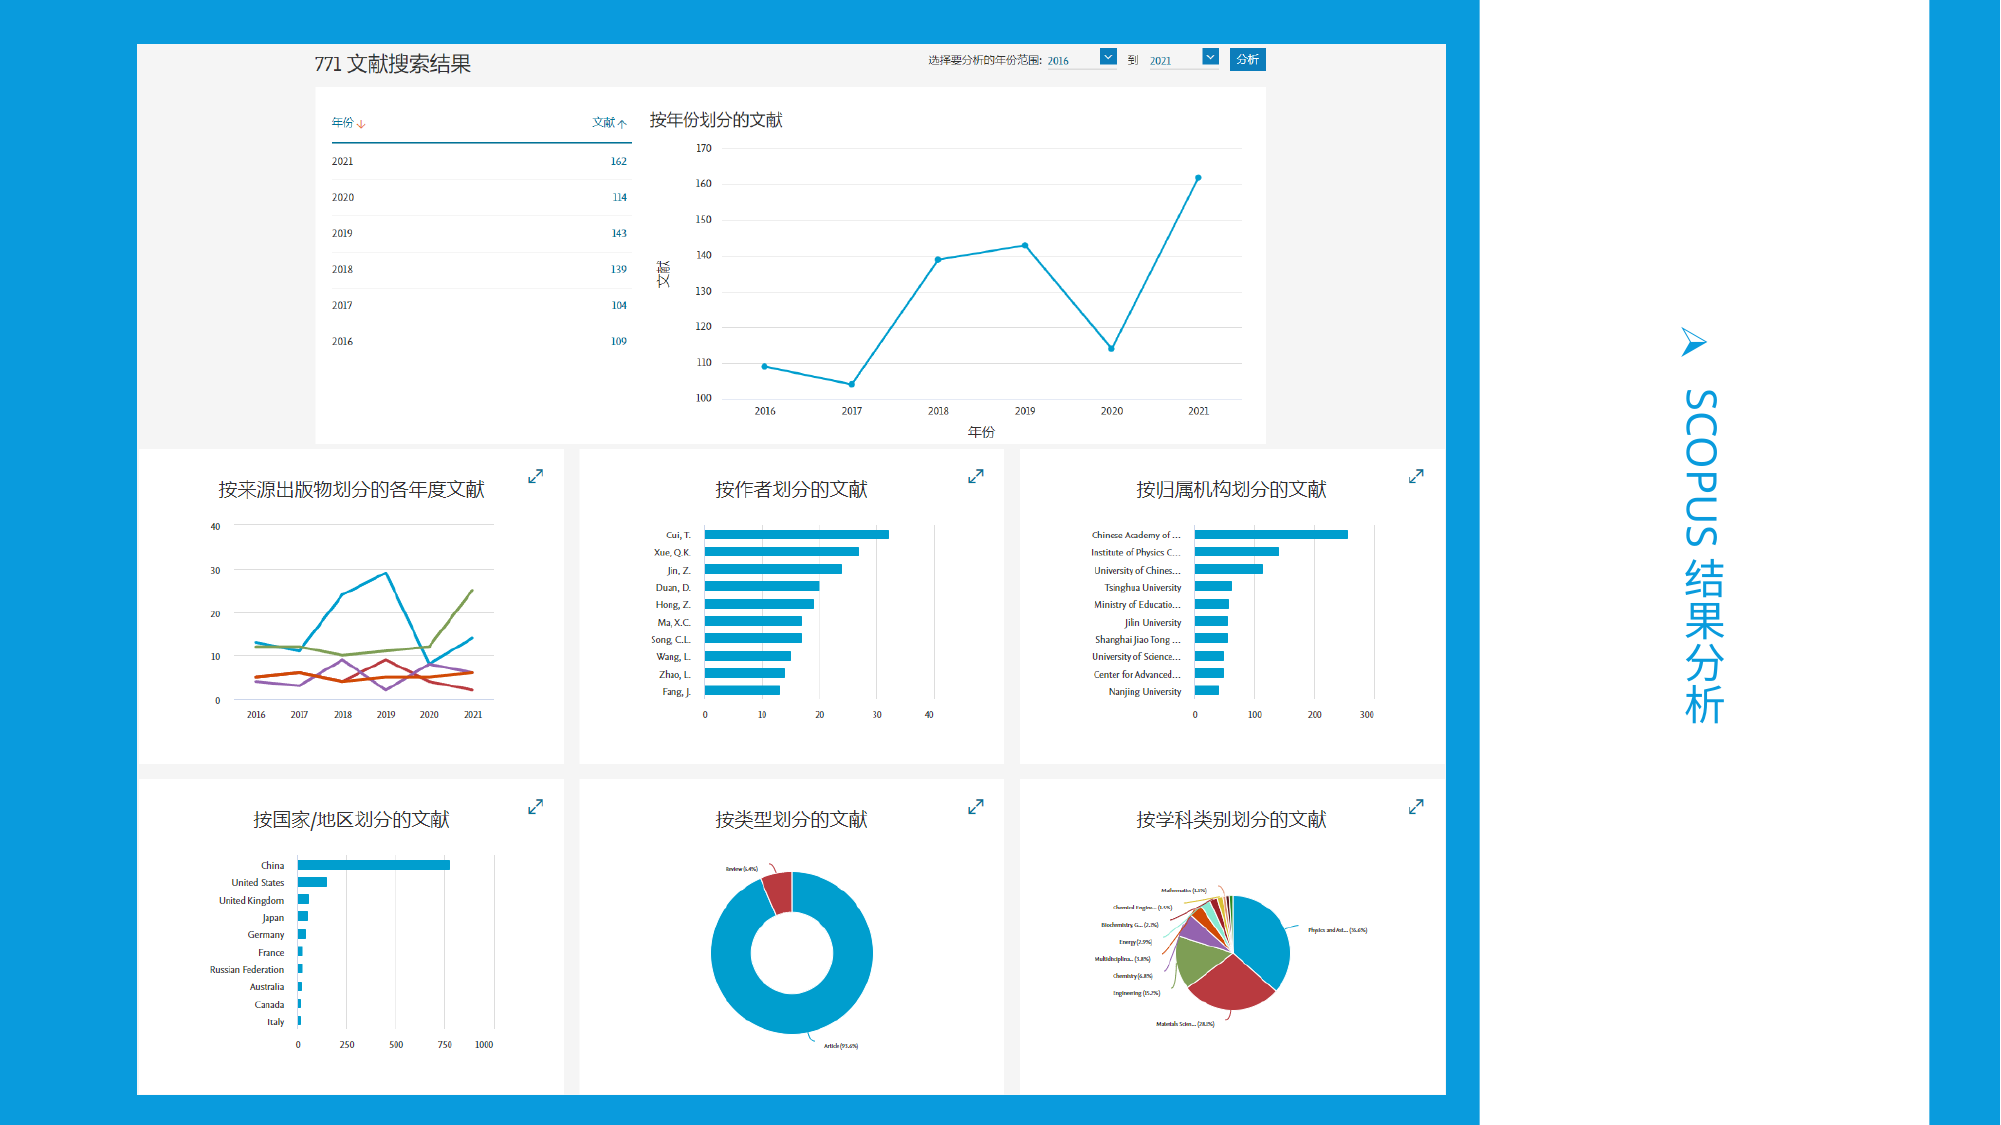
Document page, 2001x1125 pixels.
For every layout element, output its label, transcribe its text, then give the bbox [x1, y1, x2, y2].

picture [138, 45, 1445, 1094]
title Scopus结果分析 [1502, 45, 1897, 1013]
